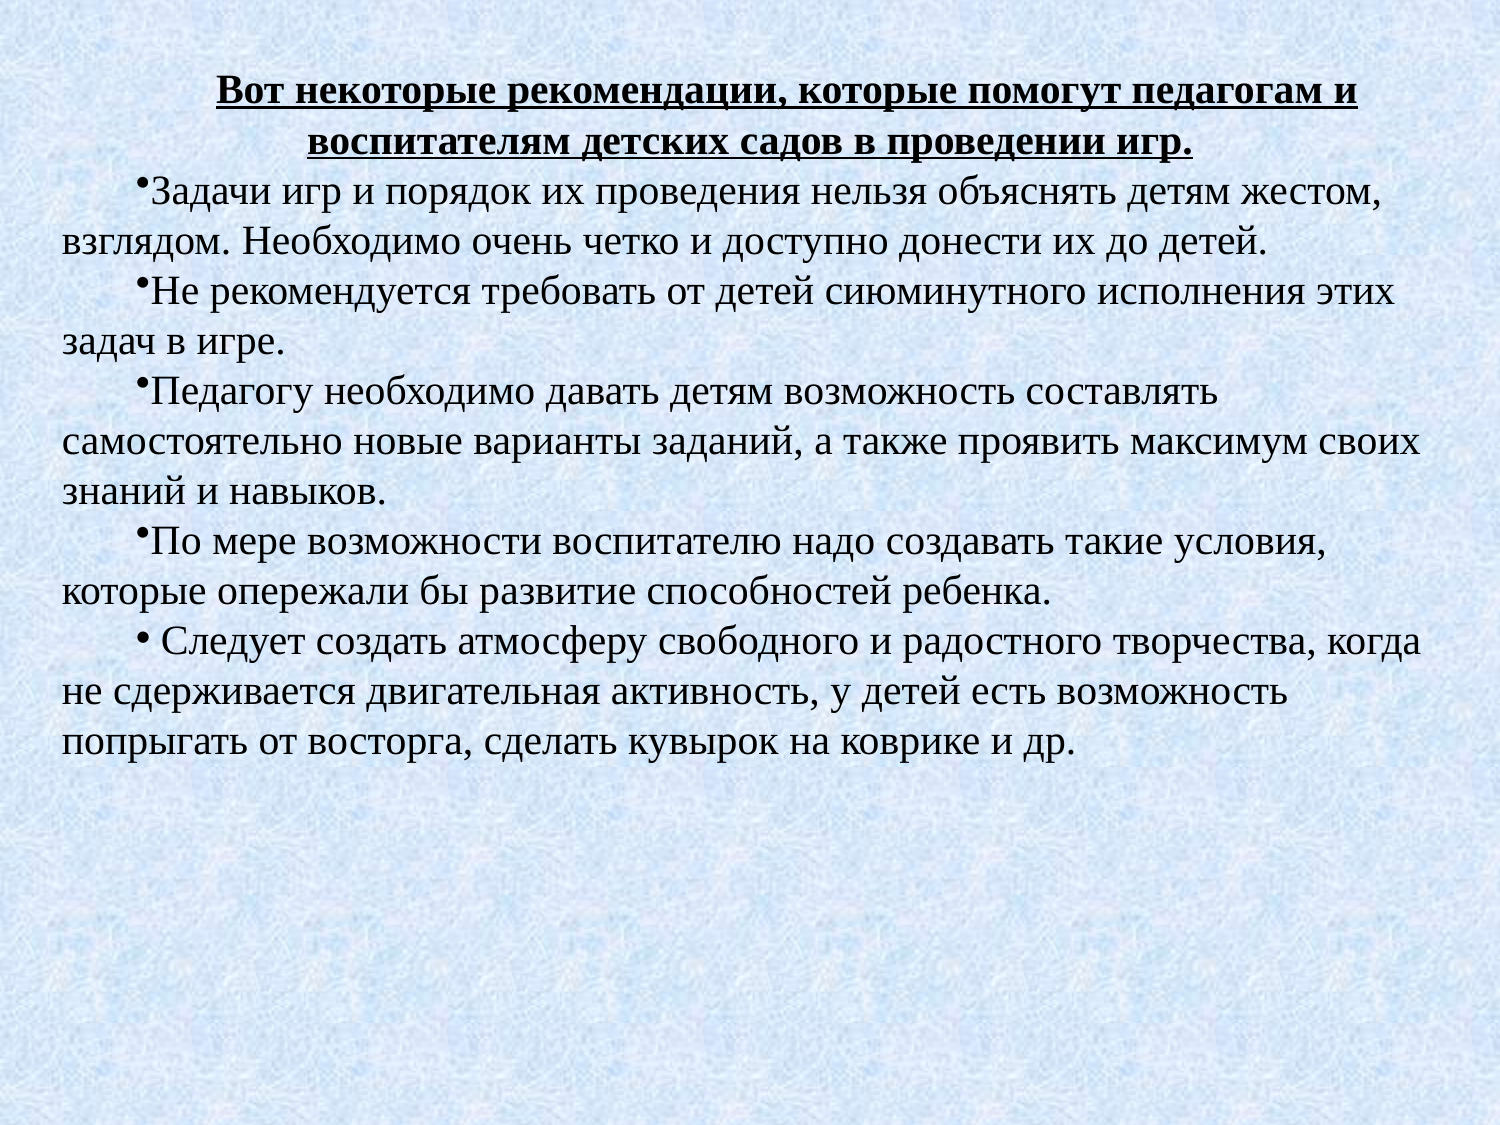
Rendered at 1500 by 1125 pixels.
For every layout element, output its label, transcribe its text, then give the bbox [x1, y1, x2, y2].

picture [0, 0, 1500, 1125]
text_box Вот некоторые рекомендации, которые помогут педагогам и воспитателям детских садов в проведении игр. Задачи игр и порядок их проведения нельзя объяснять детям жестом, взглядом. Необходимо очень четко и доступно донести их до детей. Не рекомендуется требовать от детей сиюминутного исполнения этих задач в игре. Педагогу необходимо давать детям возможность составлять самостоятельно новые варианты заданий, а также проявить максимум своих знаний и навыков. По мере возможности воспитателю надо создавать такие условия, которые опережали бы развитие способностей ребенка. Следует создать атмосферу свободного и радостного творчества, когда не сдерживается двигательная активность, у детей есть возможность попрыгать от восторга, сделать кувырок на коврике и др. [46, 54, 1454, 861]
